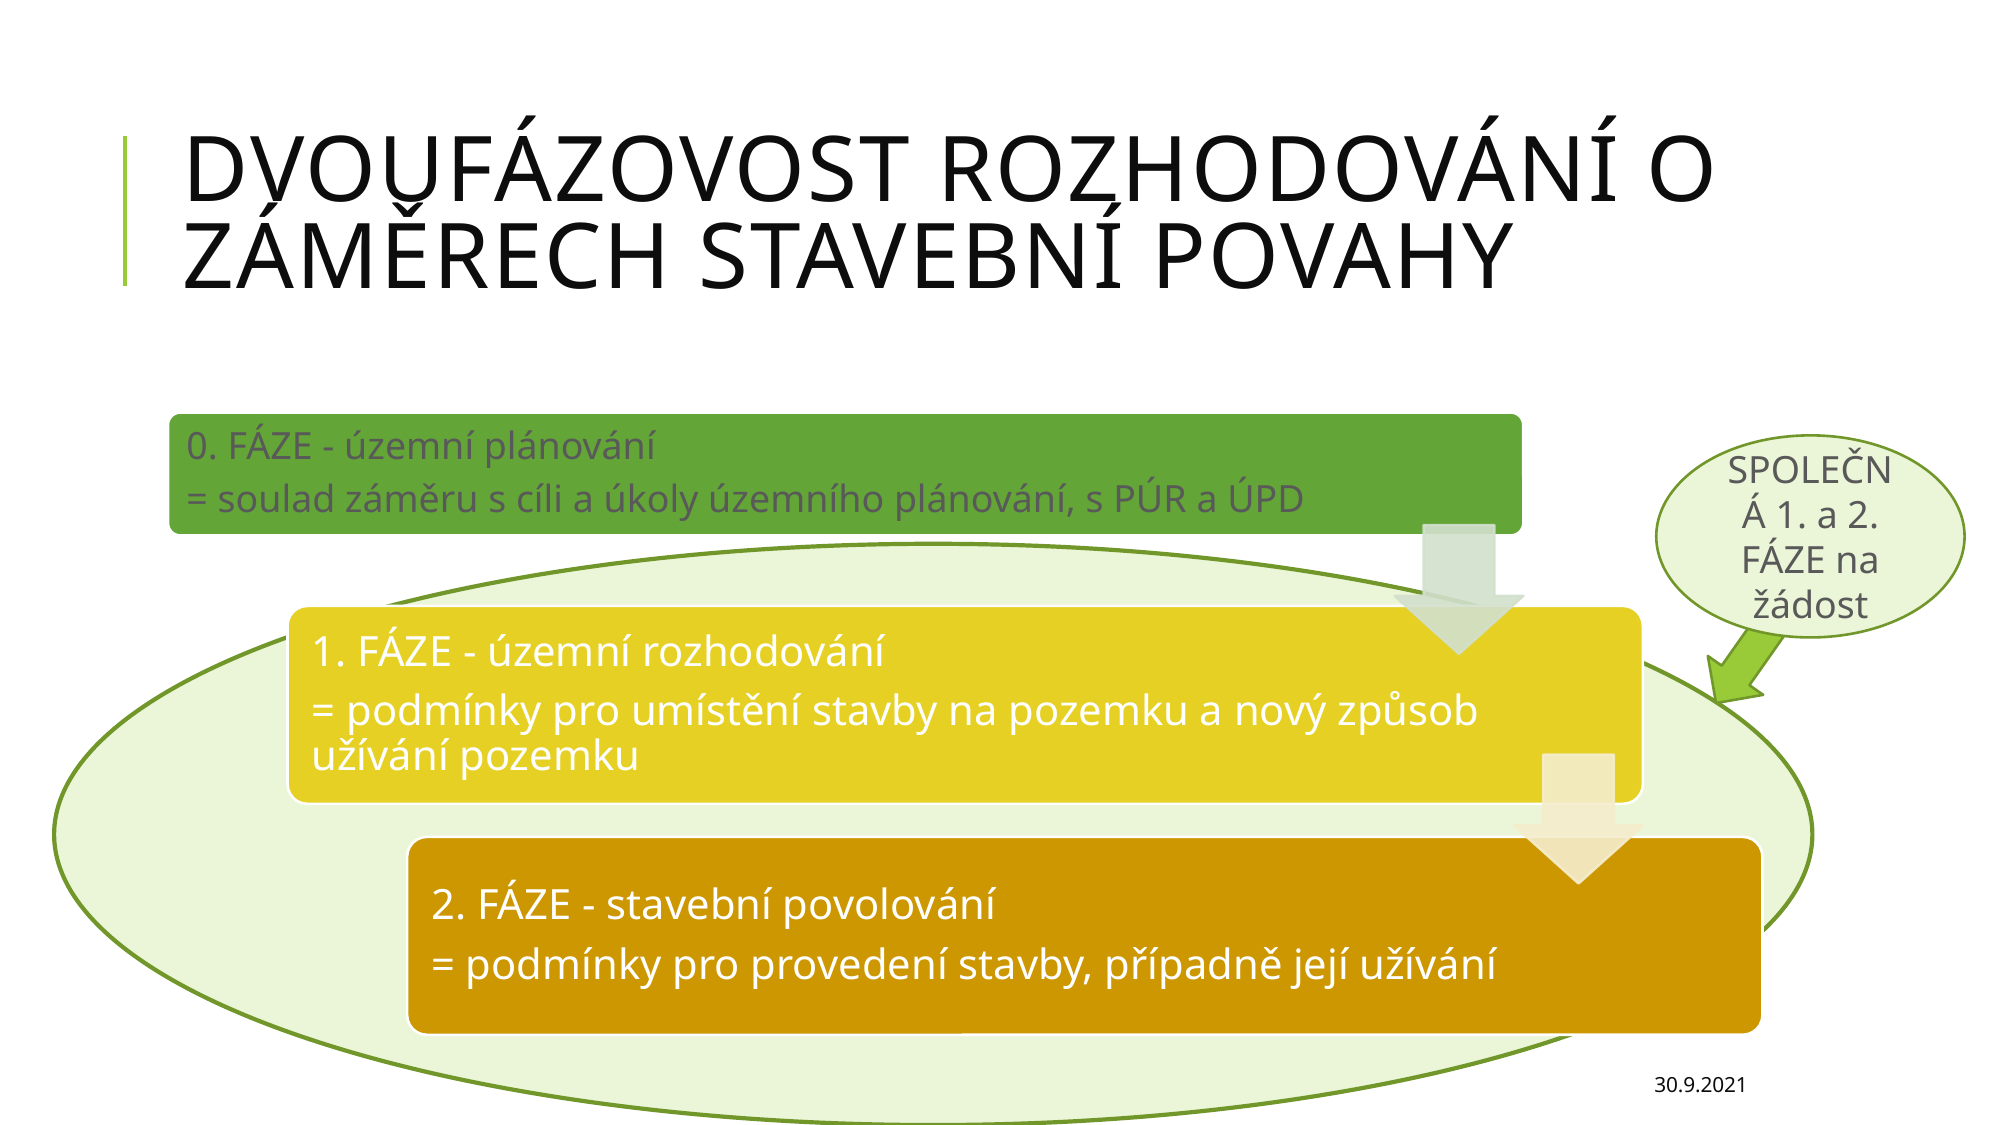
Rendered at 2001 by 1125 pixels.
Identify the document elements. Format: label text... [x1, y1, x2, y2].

text_box [52, 694, 160, 975]
text_box [1771, 744, 1814, 925]
text_box [1771, 636, 1785, 657]
text_box SPOLEČNÁ 1. a 2. FÁZE na žádost [1771, 434, 1966, 639]
footer 30.9.2021 [794, 1061, 1763, 1107]
title Dvoufázovost rozhodování o záměrech stavební povahy [168, 96, 1763, 342]
text_box [319, 1044, 1547, 1125]
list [167, 374, 1763, 1036]
